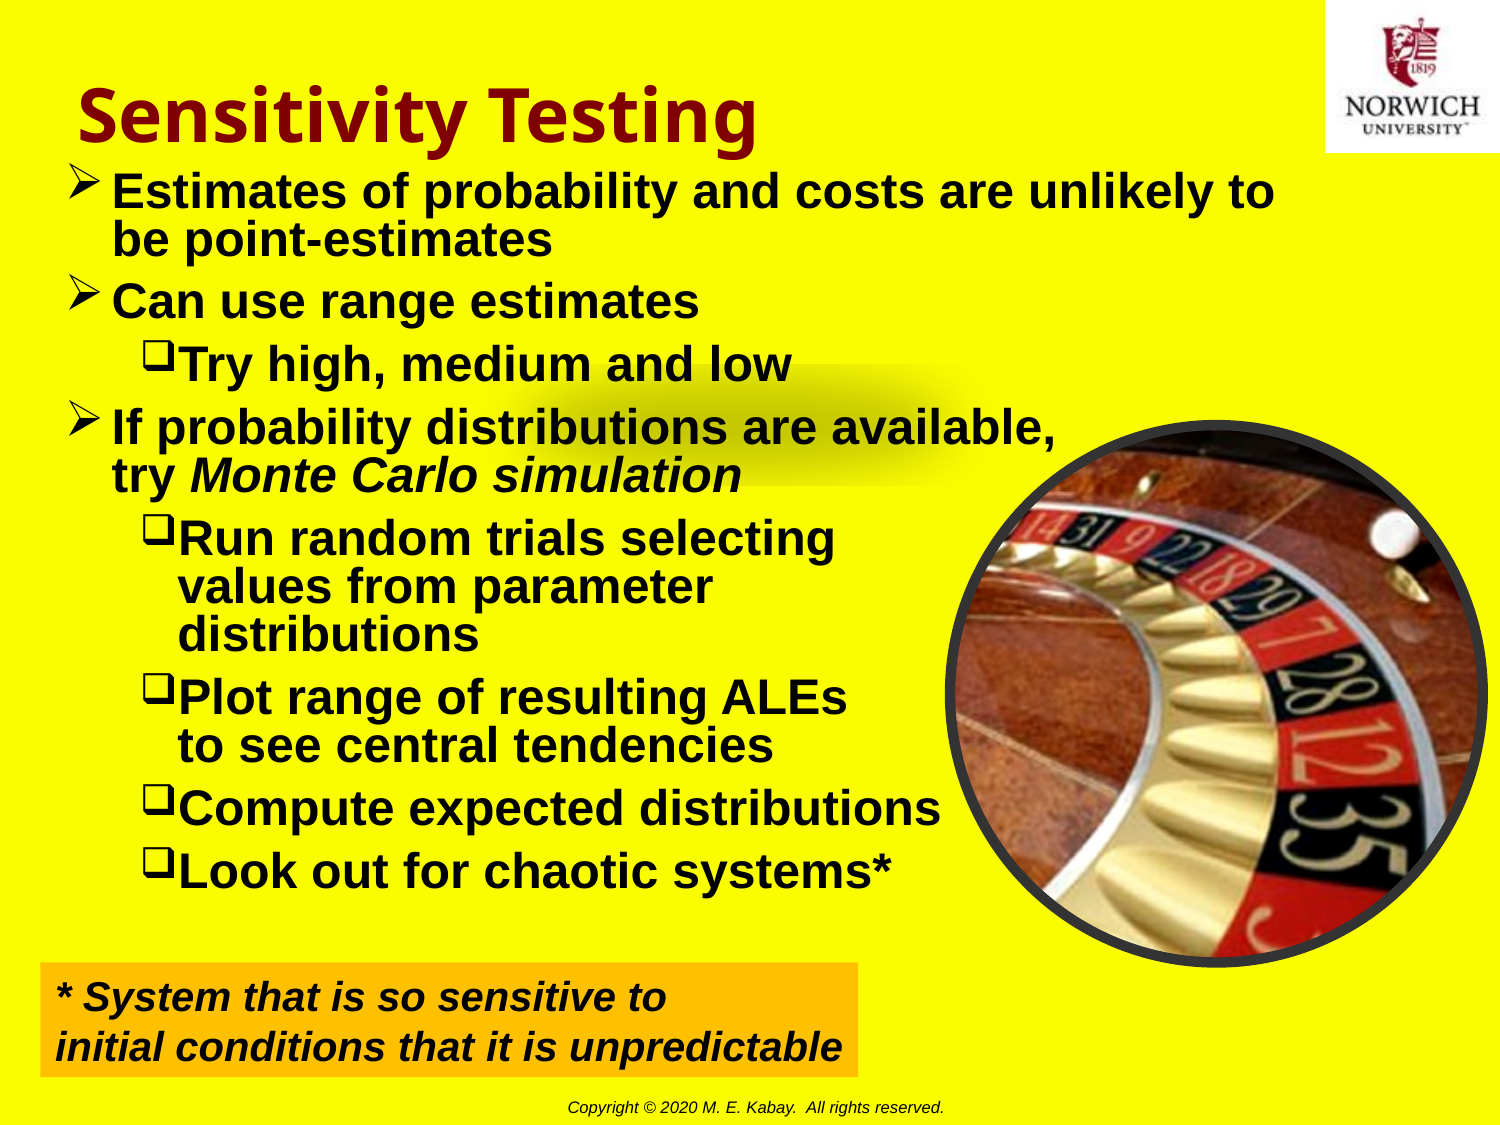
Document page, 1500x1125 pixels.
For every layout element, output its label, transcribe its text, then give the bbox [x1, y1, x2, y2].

title Sensitivity Testing [61, 24, 1338, 161]
list Estimates of probability and costs are unlikely to be point-estimates Can use range estimates Try high, medium and low If probability distributions are available, try Monte Carlo simulation Run random trials selecting values from parameter distributions Plot range of resulting ALEs to see central tendencies Compute expected distributions Look out for chaotic systems* [49, 161, 1339, 1039]
text_box * System that is so sensitive to initial conditions that it is unpredictable [40, 962, 859, 1078]
picture [1325, 0, 1500, 153]
picture [949, 424, 1483, 963]
